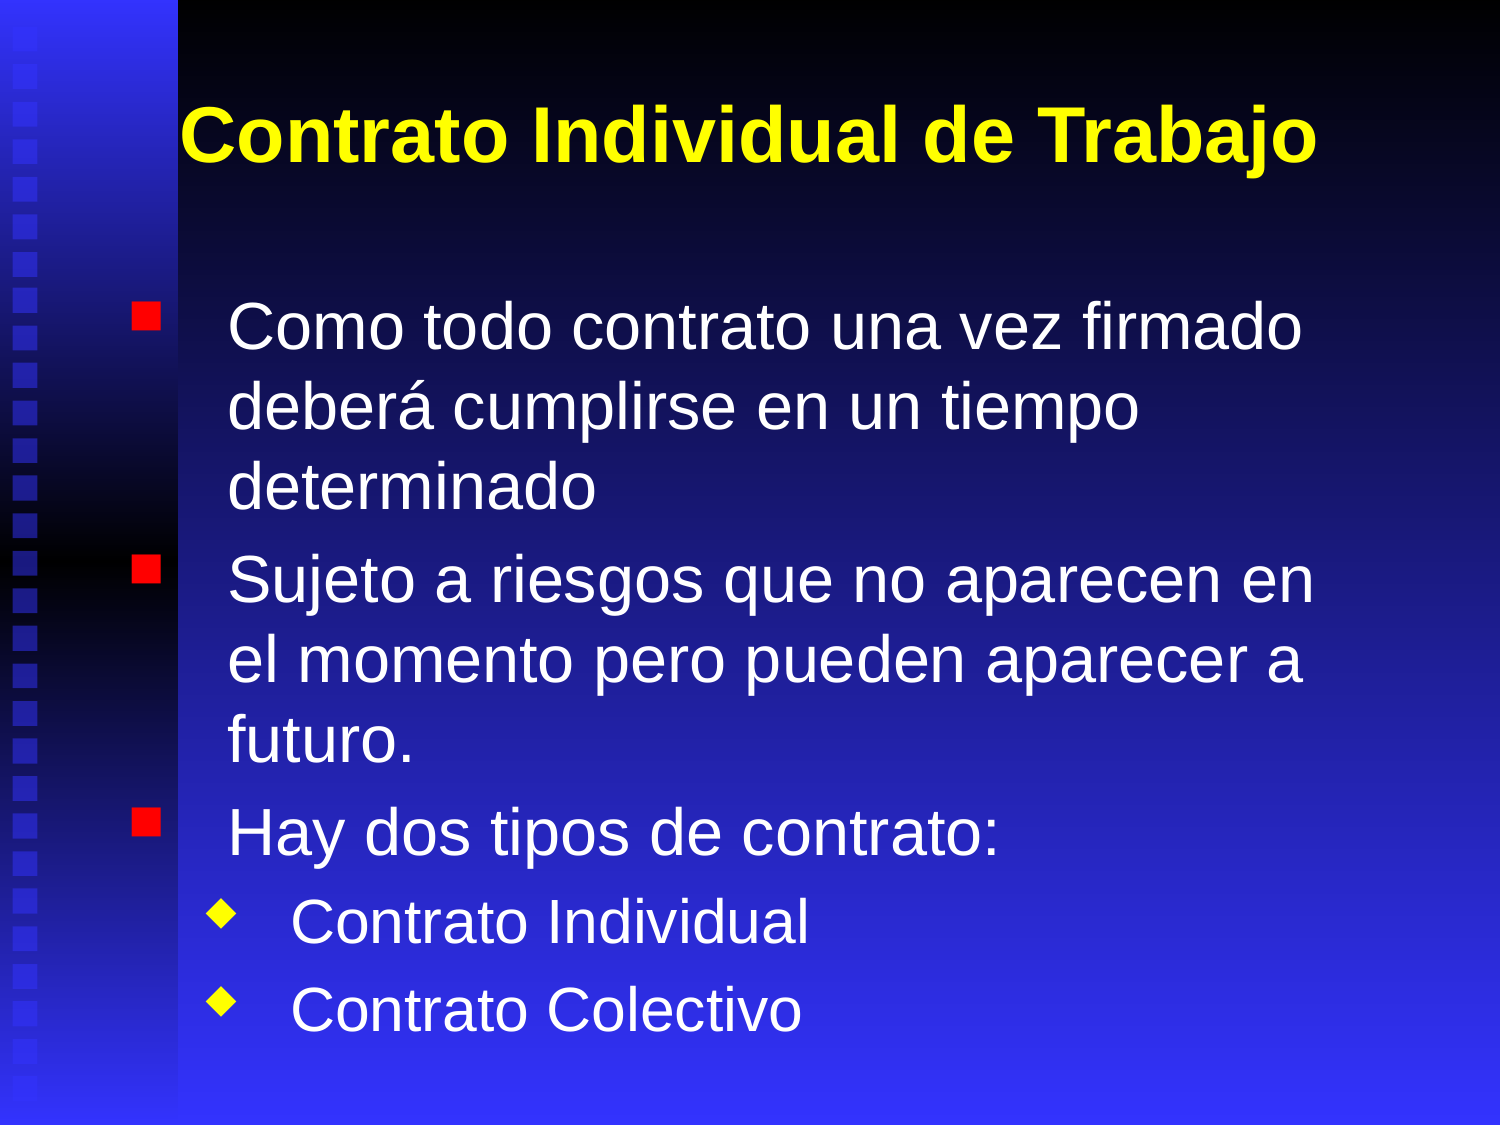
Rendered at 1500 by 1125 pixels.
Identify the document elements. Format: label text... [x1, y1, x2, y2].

list Como todo contrato una vez firmado deberá cumplirse en un tiempo determinado Sujeto a riesgos que no aparecen en el momento pero pueden aparecer a futuro. Hay dos tipos de contrato: Contrato Individual Contrato Colectivo [112, 274, 1388, 1051]
title Contrato Individual de Trabajo [49, 37, 1451, 226]
